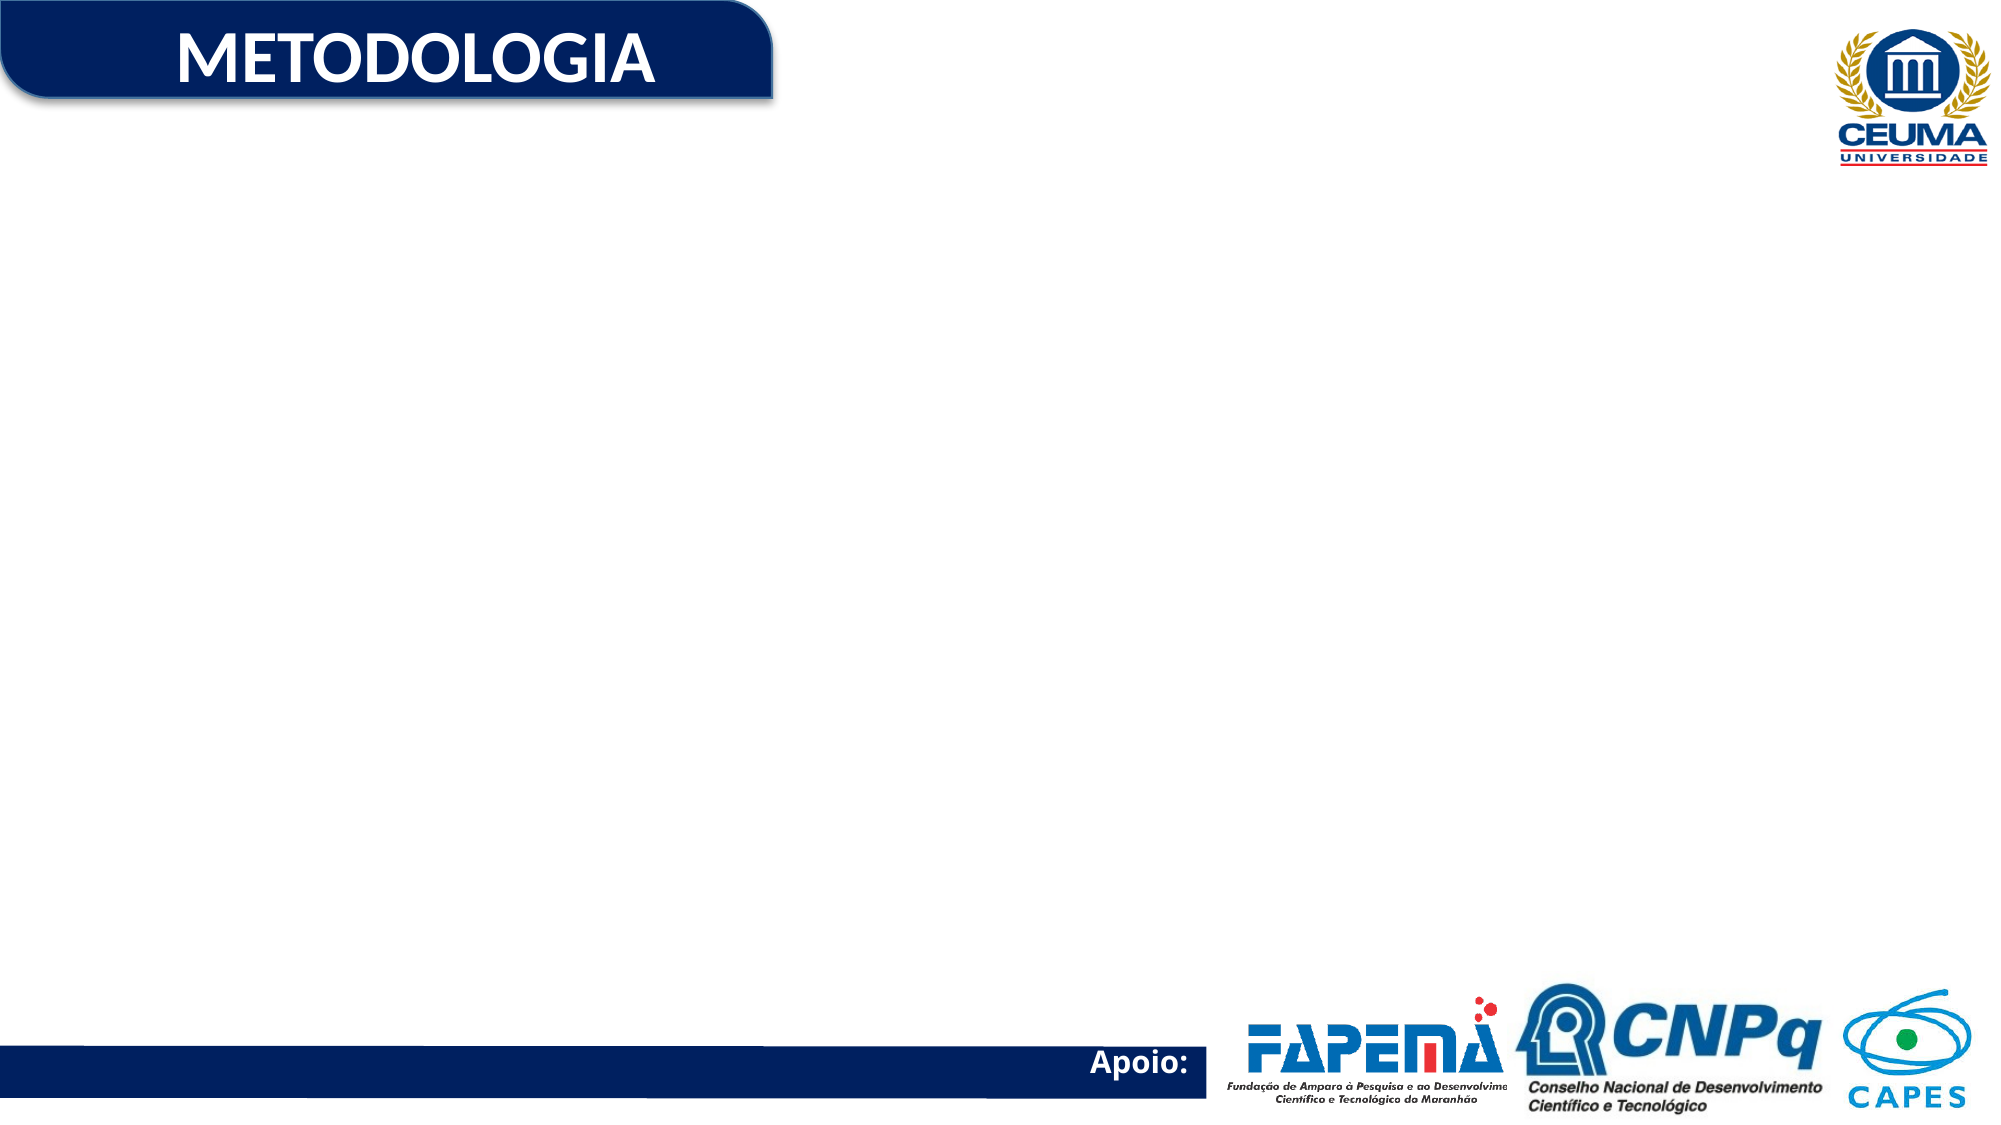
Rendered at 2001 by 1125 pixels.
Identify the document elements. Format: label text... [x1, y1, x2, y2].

text_box METODOLOGIA [160, 0, 843, 105]
picture [1834, 29, 1992, 166]
picture [1227, 968, 1998, 1125]
